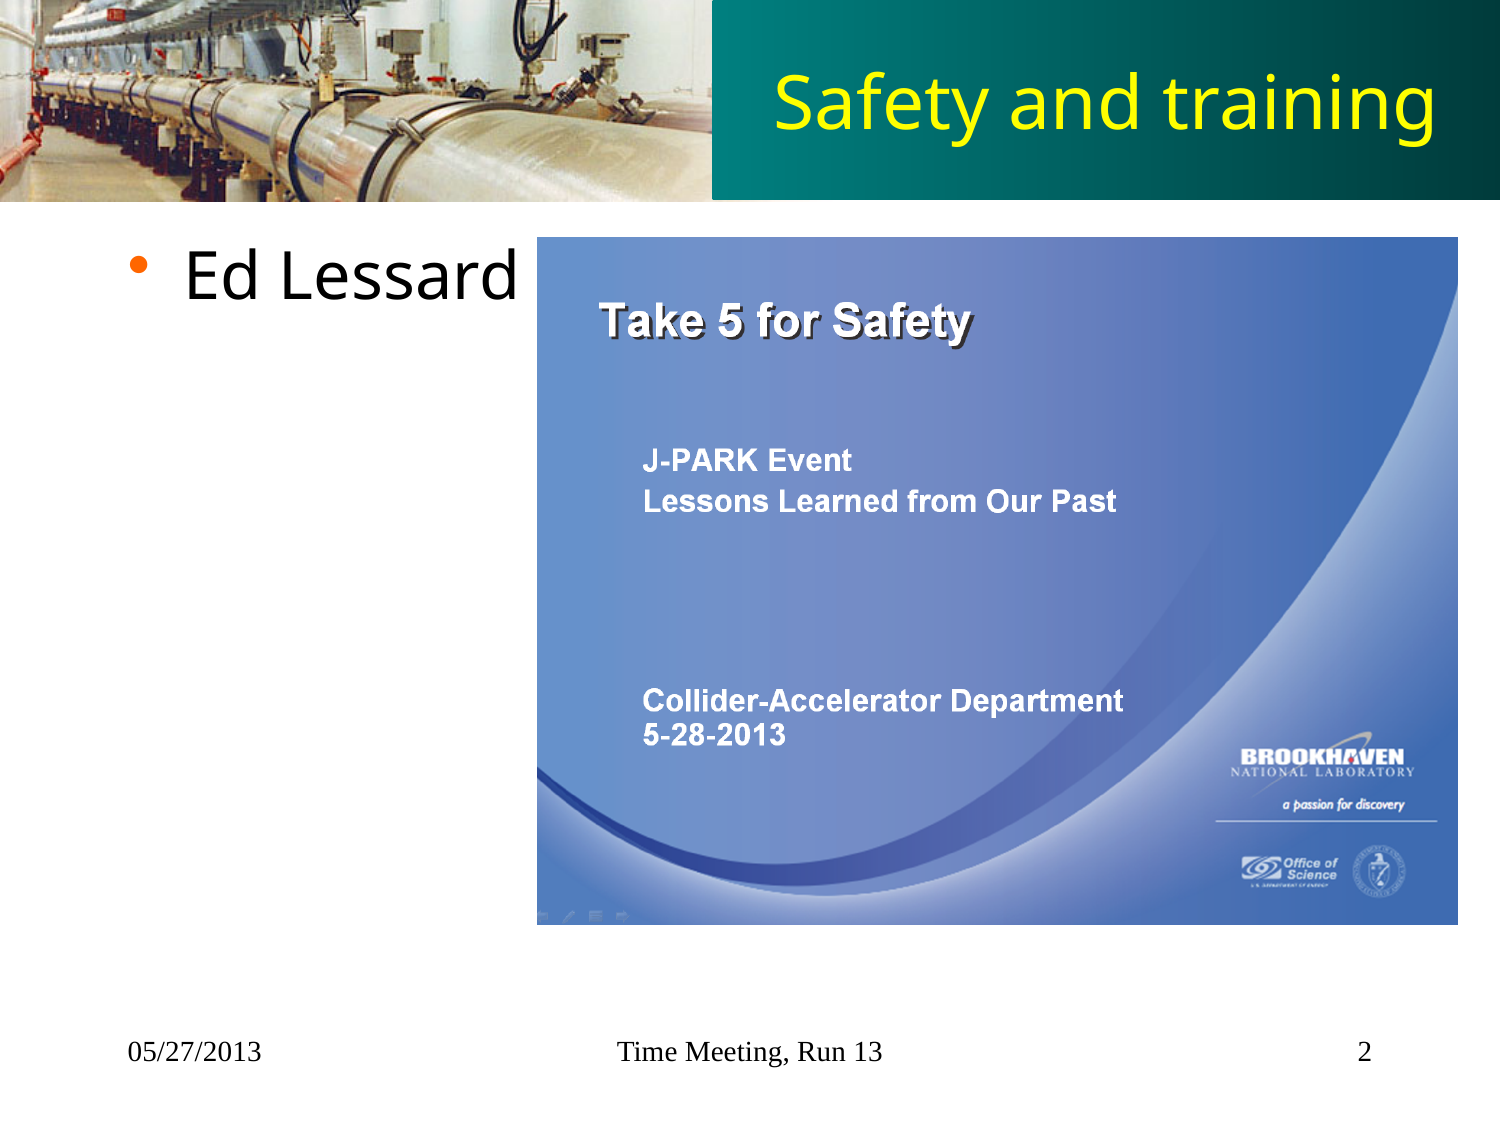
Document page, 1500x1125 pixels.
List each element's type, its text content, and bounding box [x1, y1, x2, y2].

picture [0, 0, 850, 202]
slide_number 2 [1074, 1024, 1388, 1101]
title Safety and training [712, 0, 1500, 200]
footer Time Meeting, Run 13 [512, 1024, 988, 1101]
text_box Ed Lessard [112, 224, 1388, 1000]
picture [537, 237, 1458, 926]
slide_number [112, 1024, 426, 1101]
